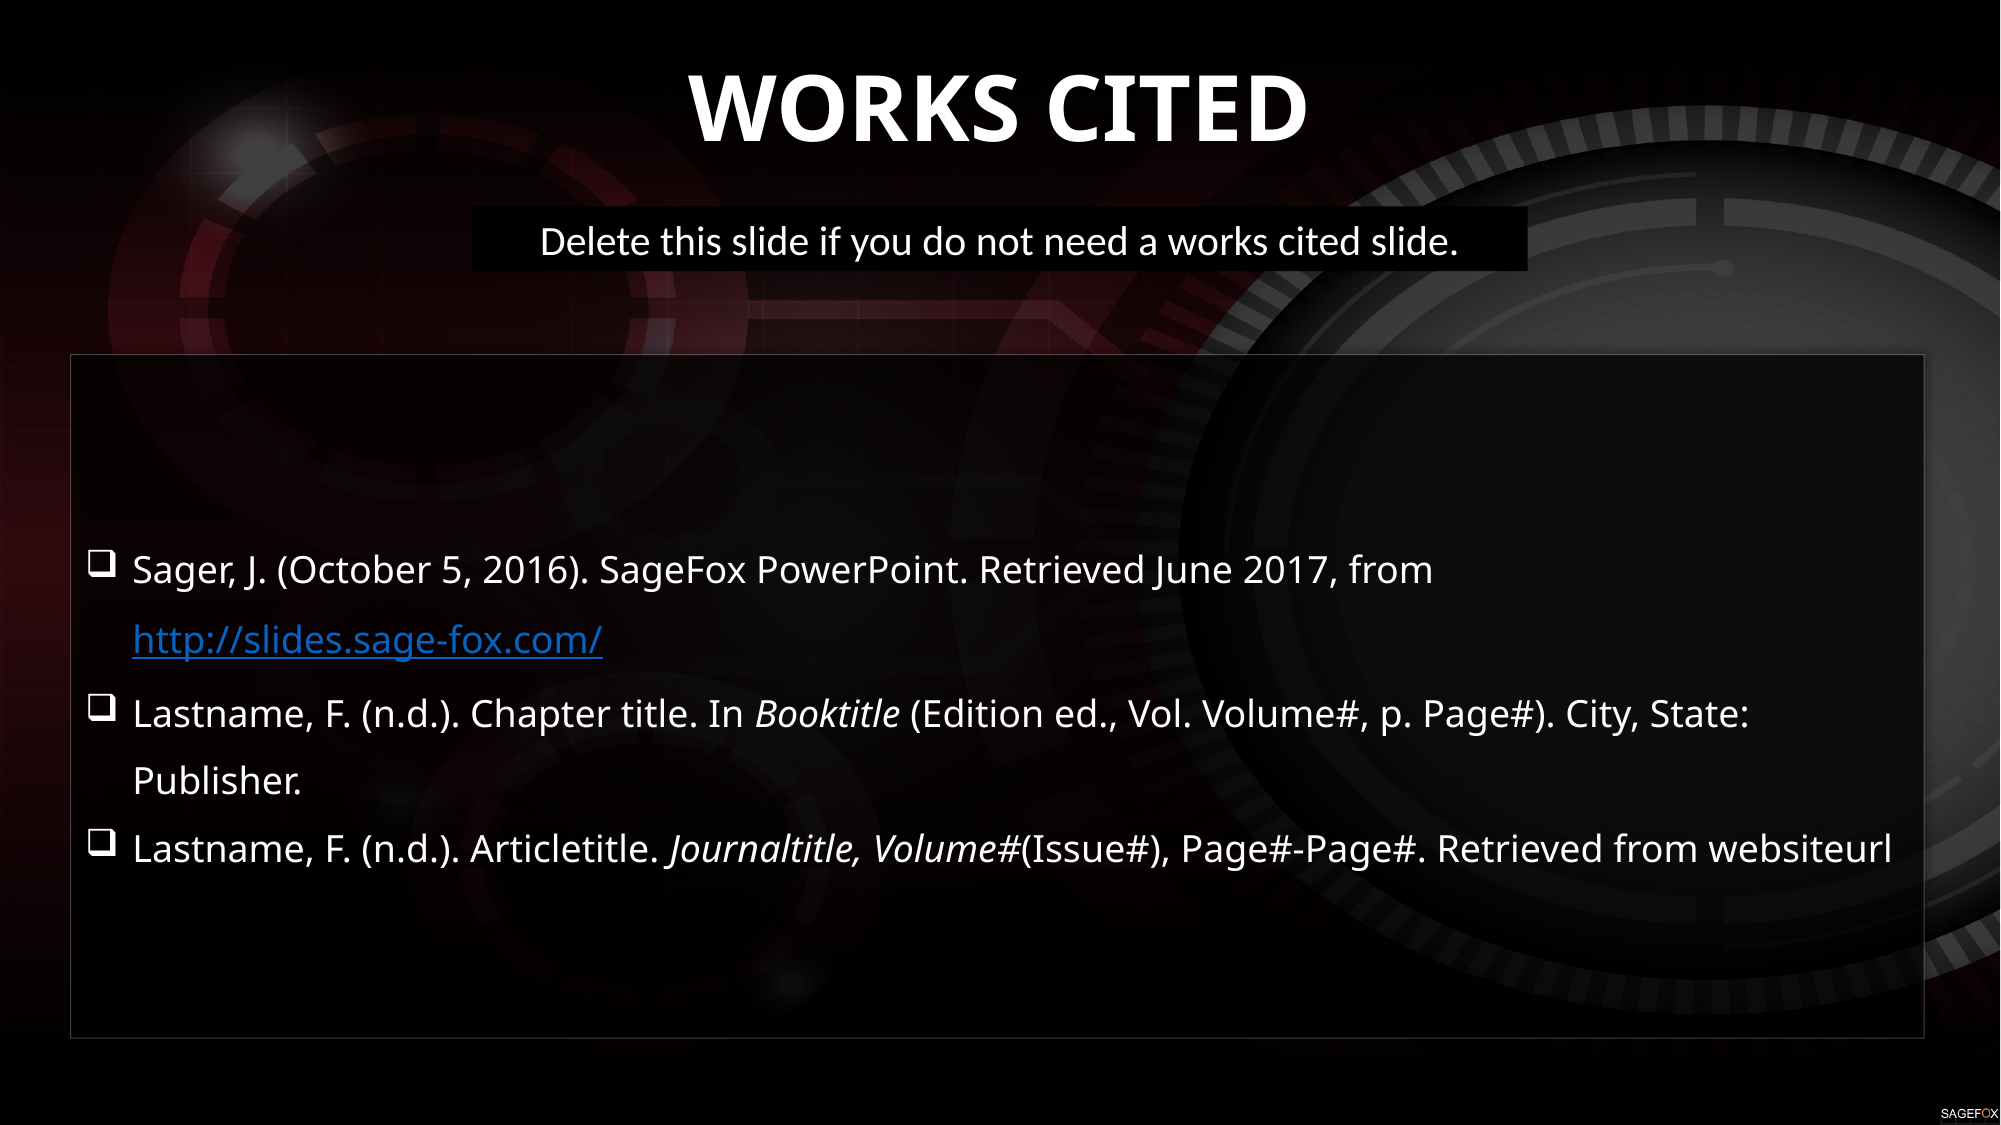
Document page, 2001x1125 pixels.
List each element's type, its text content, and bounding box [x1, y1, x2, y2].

text_box Sager, J. (October 5, 2016). SageFox PowerPoint. Retrieved June 2017, from http://slides.sage-fox.com/ Lastname, F. (n.d.). Chapter title. In Booktitle (Edition ed., Vol. Volume#, p. Page#). City, State: Publisher. Lastname, F. (n.d.). Articletitle. Journaltitle, Volume#(Issue#), Page#-Page#. Retrieved from websiteurl [70, 354, 1925, 1039]
picture [0, 0, 2001, 1125]
text_box WORKS CITED [548, 42, 1452, 167]
text_box Delete this slide if you do not need a works cited slide. [472, 206, 1528, 272]
